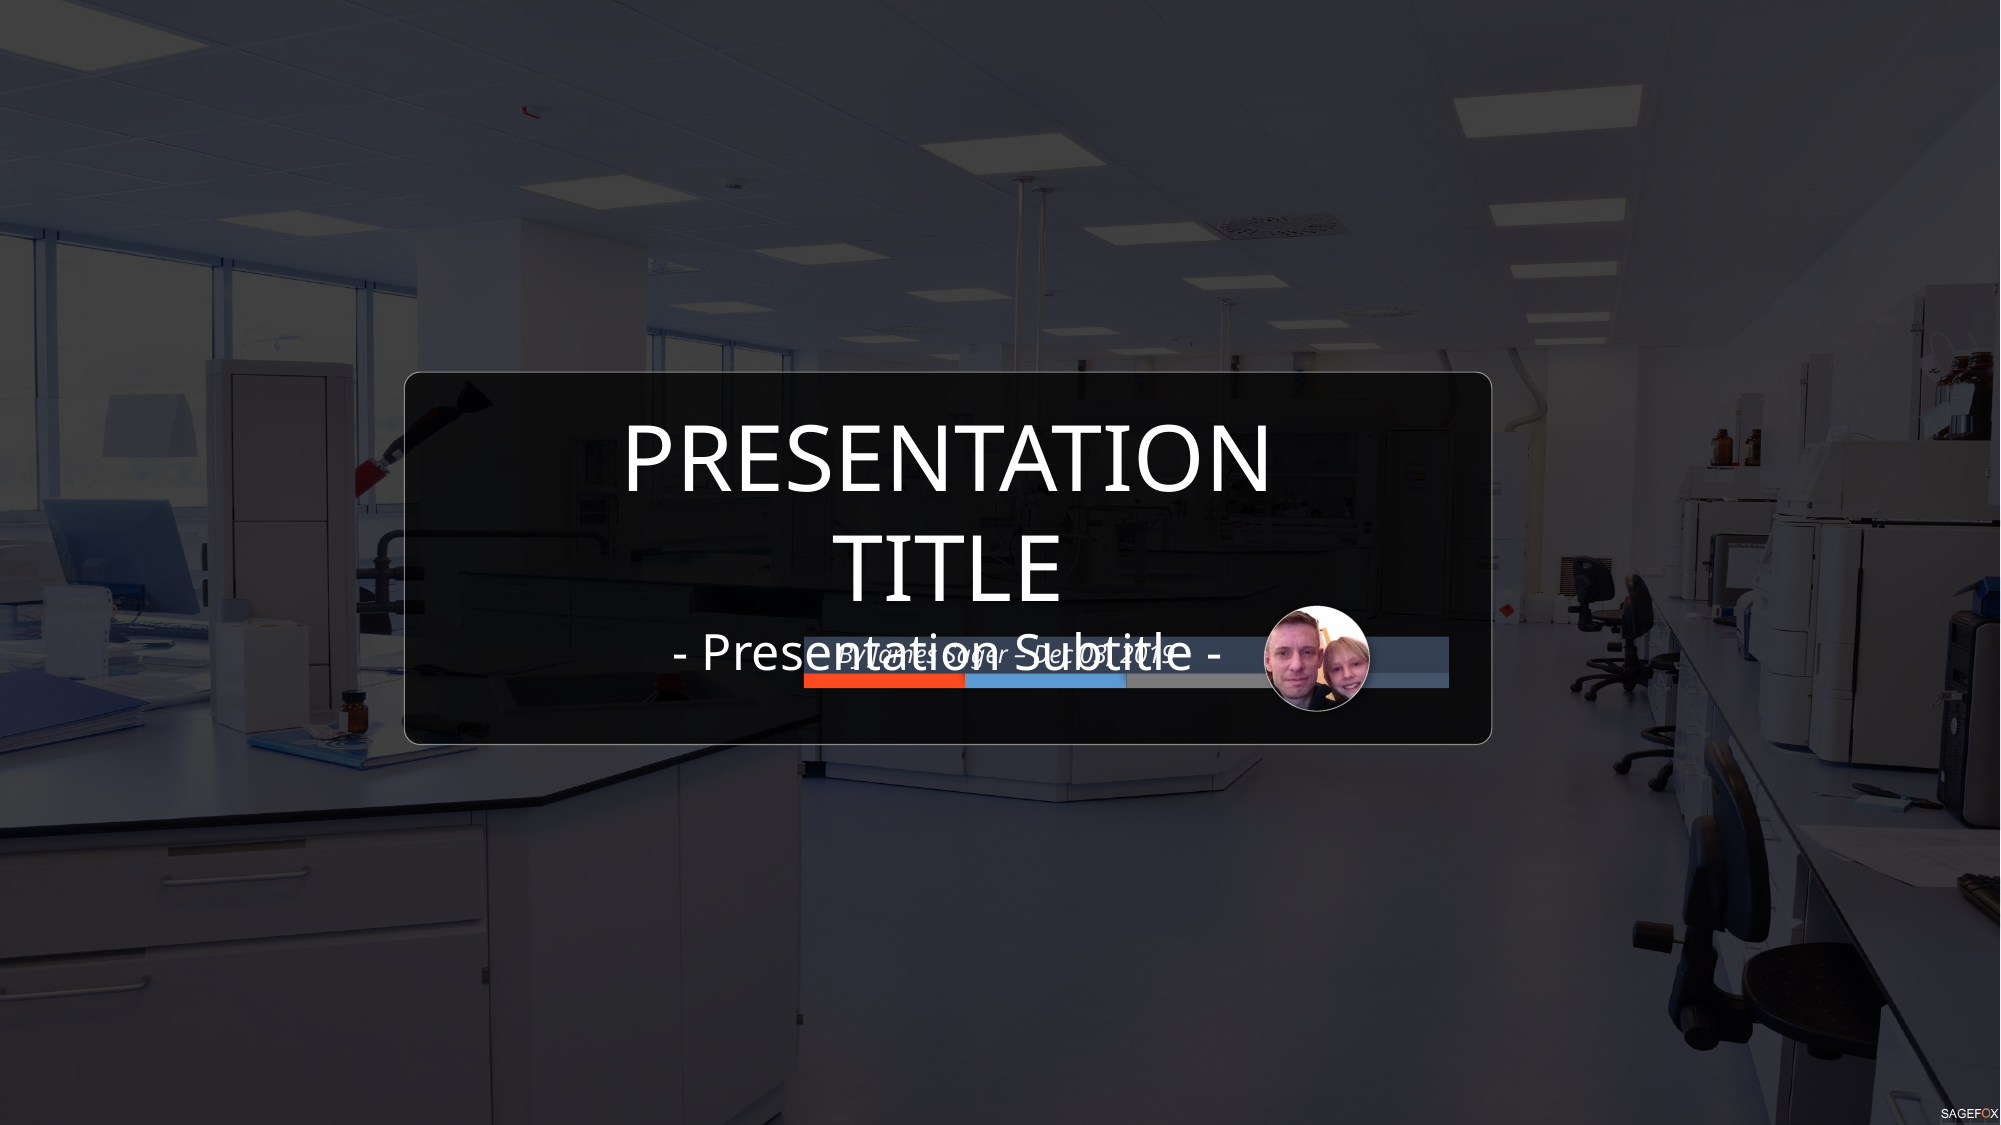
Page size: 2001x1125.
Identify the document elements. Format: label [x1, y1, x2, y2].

picture [0, 0, 2001, 1125]
text_box [404, 372, 1492, 745]
